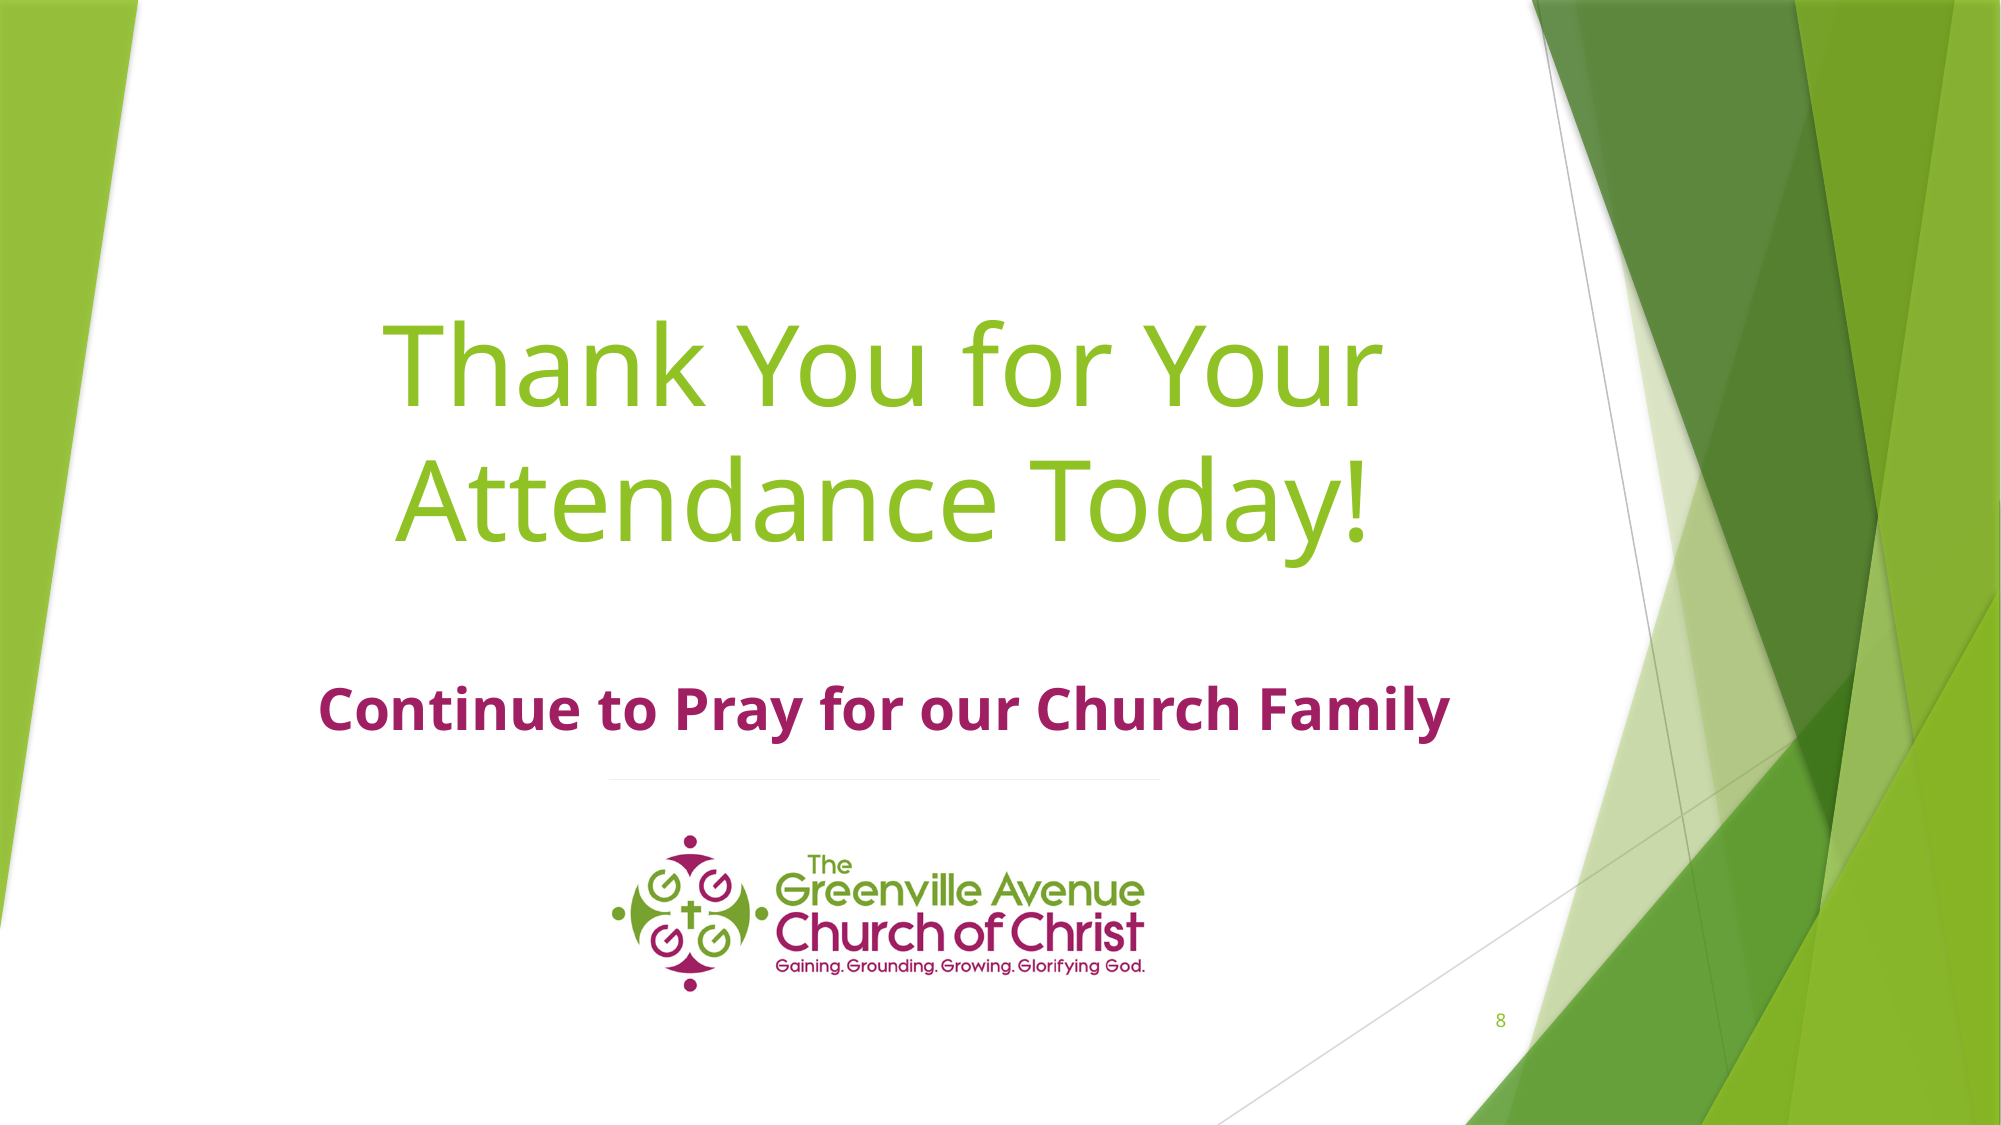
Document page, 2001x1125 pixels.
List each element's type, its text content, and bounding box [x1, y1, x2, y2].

picture [608, 779, 1160, 1049]
title Thank You for Your Attendance Today! [247, 300, 1522, 571]
slide_number 8 [1409, 991, 1522, 1051]
subtitle Continue to Pray for our Church Family [247, 664, 1522, 845]
